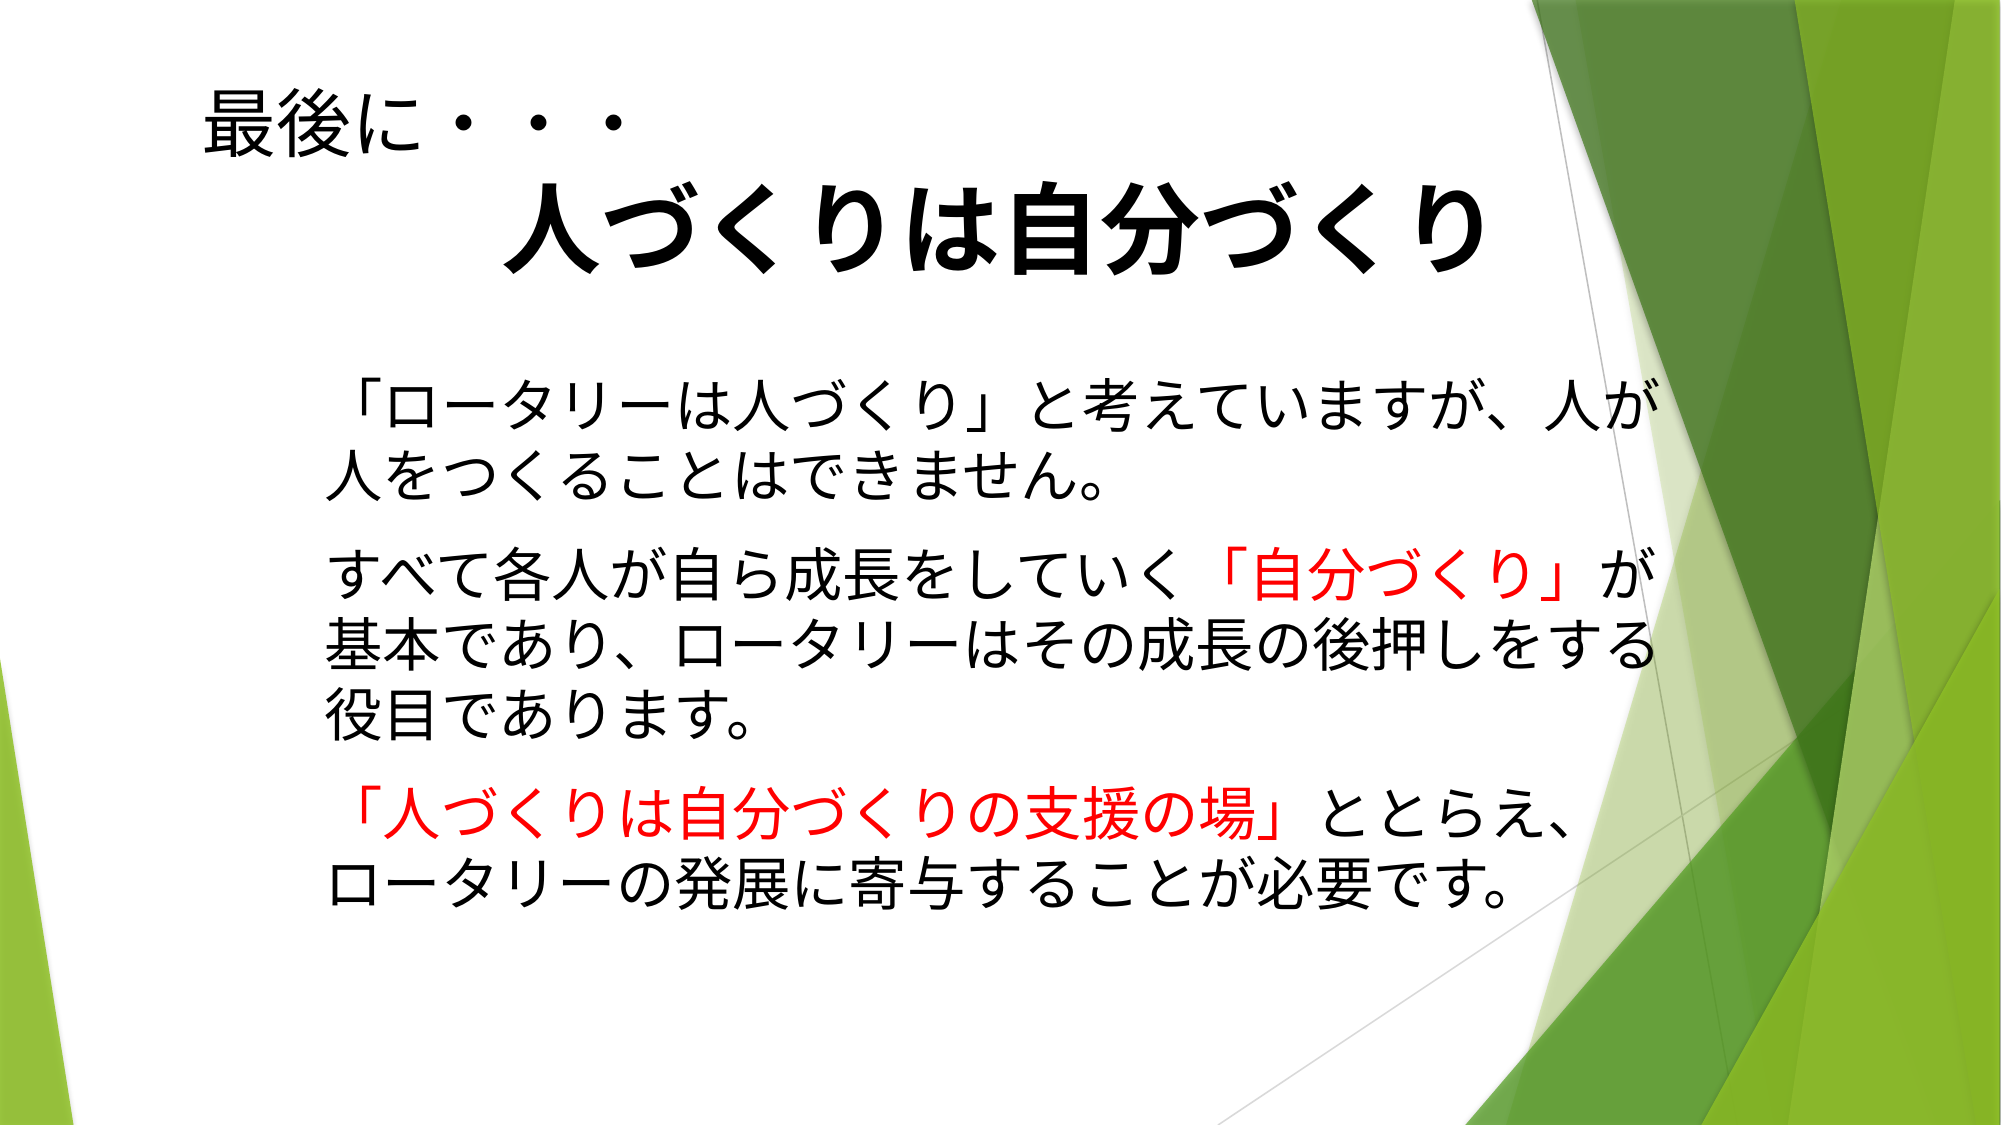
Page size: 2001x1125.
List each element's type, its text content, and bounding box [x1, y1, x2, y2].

text_box 最後に・・・ 人づくりは自分づくり [186, 69, 1619, 294]
text_box 「ロータリーは人づくり」と考えていますが、人が人をつくることはできません。 すべて各人が自ら成長をしていく「自分づくり」が基本であり、ロータリーはその成長の後押しをする役目であります。 「人づくりは自分づくりの支援の場」ととらえ、ロータリーの発展に寄与することが必要です。 [310, 361, 1690, 925]
